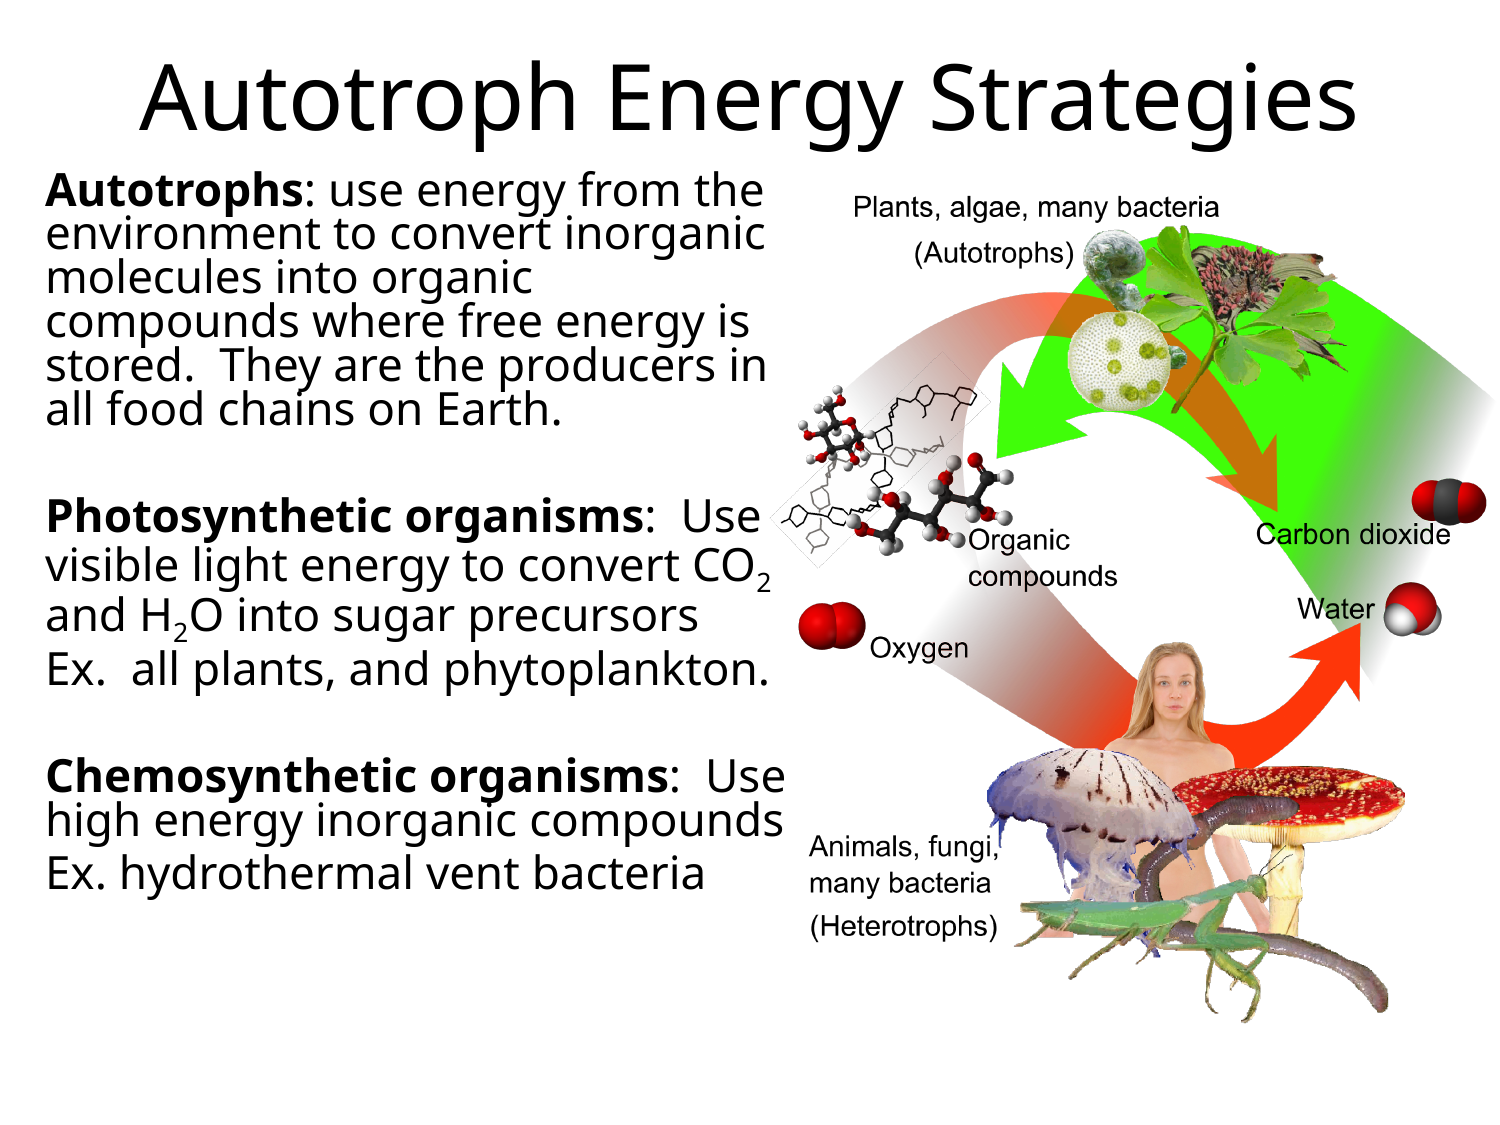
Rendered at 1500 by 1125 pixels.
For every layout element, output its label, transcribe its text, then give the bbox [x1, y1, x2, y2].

picture [769, 187, 1500, 1038]
list Autotrophs: use energy from the environment to convert inorganic molecules into organic compounds where free energy is stored. They are the producers in all food chains on Earth. Photosynthetic organisms: Use visible light energy to convert CO2 and H2O into sugar precursors Ex. all plants, and phytoplankton. Chemosynthetic organisms: Use high energy inorganic compounds Ex. hydrothermal vent bacteria [29, 163, 813, 1125]
title Autotroph Energy Strategies [75, 0, 1425, 185]
